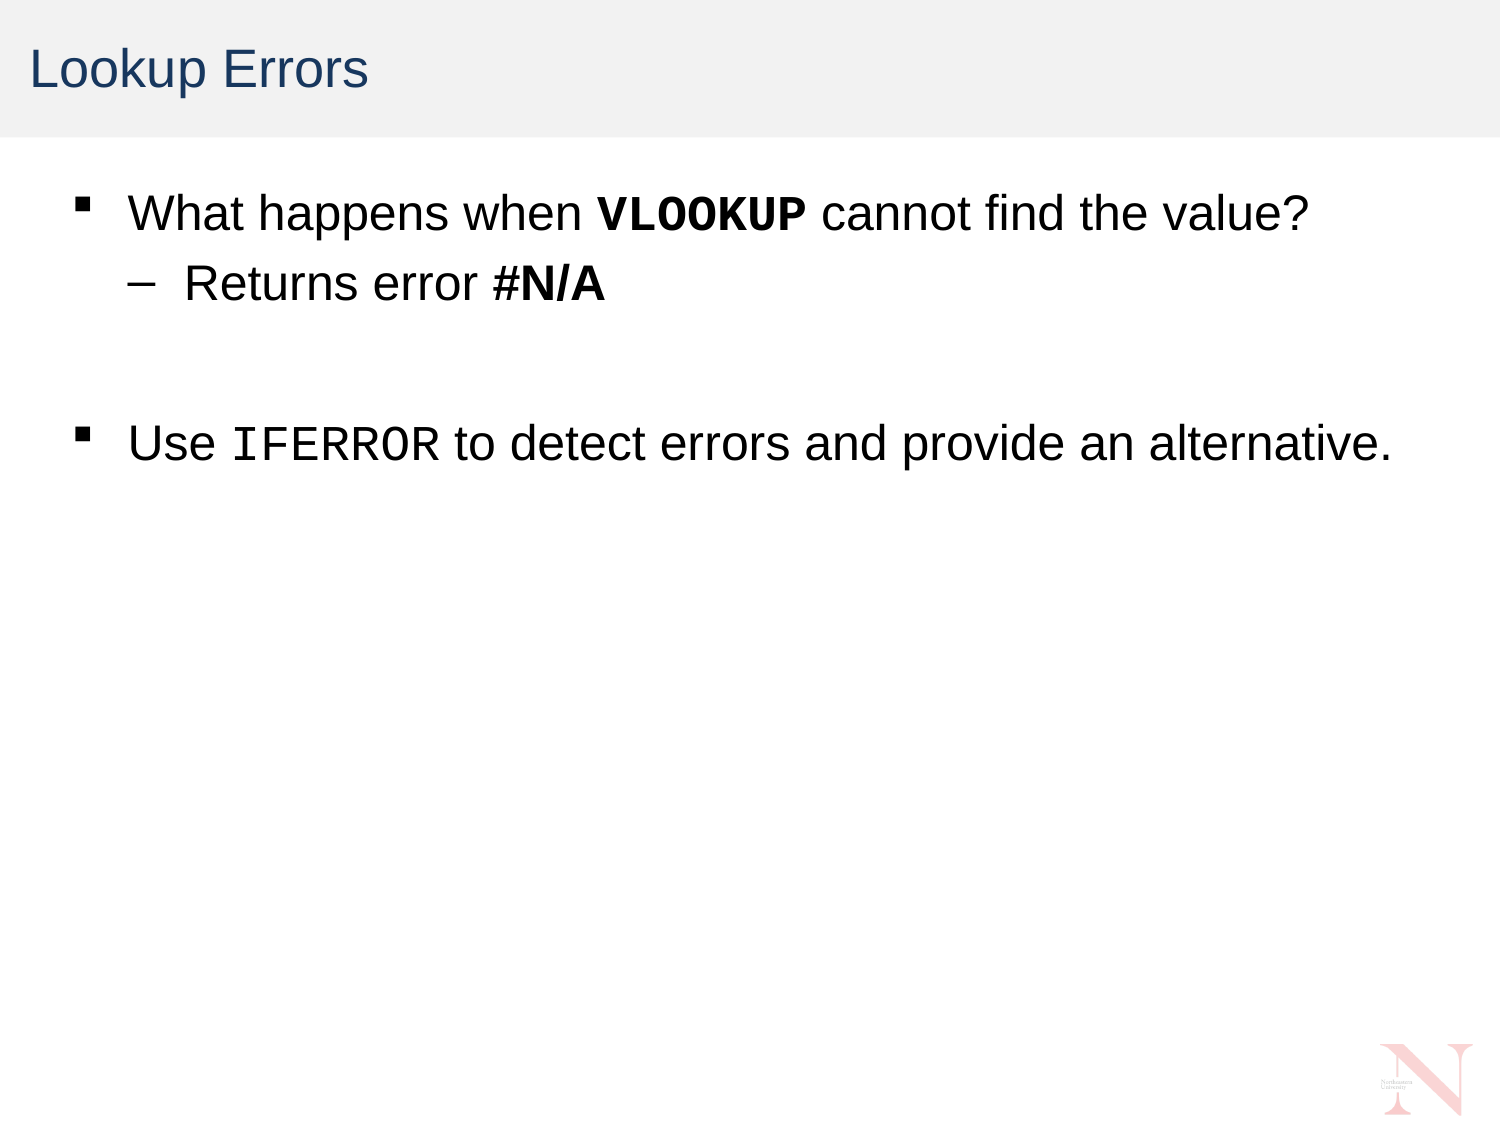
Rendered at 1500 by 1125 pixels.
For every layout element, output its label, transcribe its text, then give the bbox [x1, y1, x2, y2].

list What happens when VLOOKUP cannot find the value? Returns error #N/A Use IFERROR to detect errors and provide an alternative. [37, 173, 1478, 1124]
title Lookup Errors [14, 31, 1492, 101]
